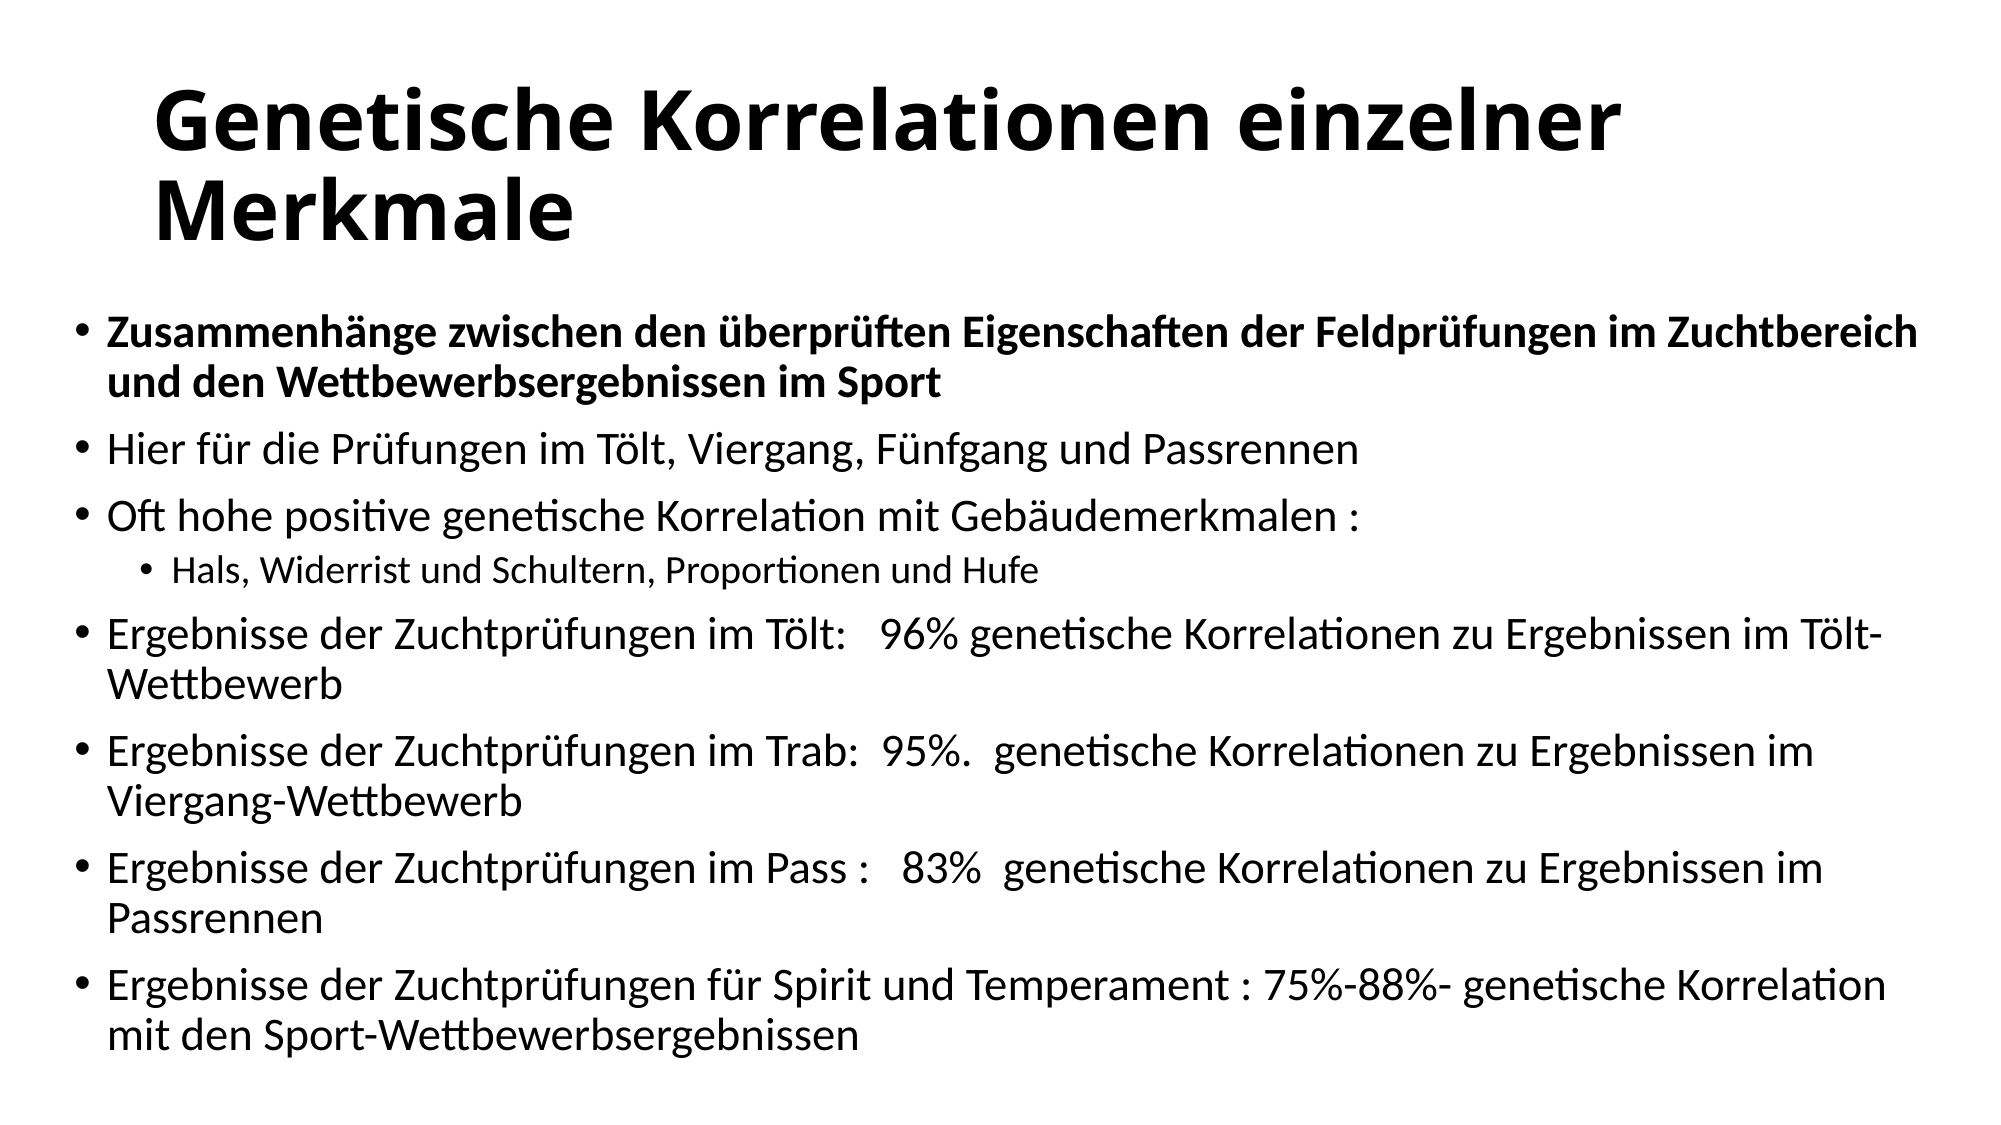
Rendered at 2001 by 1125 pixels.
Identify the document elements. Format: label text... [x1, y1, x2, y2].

title Genetische Korrelationen einzelner Merkmale [137, 59, 1863, 278]
list Zusammenhänge zwischen den überprüften Eigenschaften der Feldprüfungen im Zuchtbereich und den Wettbewerbsergebnissen im Sport Hier für die Prüfungen im Tölt, Viergang, Fünfgang und Passrennen Oft hohe positive genetische Korrelation mit Gebäudemerkmalen : Hals, Widerrist und Schultern, Proportionen und Hufe Ergebnisse der Zuchtprüfungen im Tölt: 96% genetische Korrelationen zu Ergebnissen im Tölt-Wettbewerb Ergebnisse der Zuchtprüfungen im Trab: 95%. genetische Korrelationen zu Ergebnissen im Viergang-Wettbewerb Ergebnisse der Zuchtprüfungen im Pass : 83% genetische Korrelationen zu Ergebnissen im Passrennen Ergebnisse der Zuchtprüfungen für Spirit und Temperament : 75%-88%- genetische Korrelation mit den Sport-Wettbewerbsergebnissen [59, 299, 1954, 1074]
